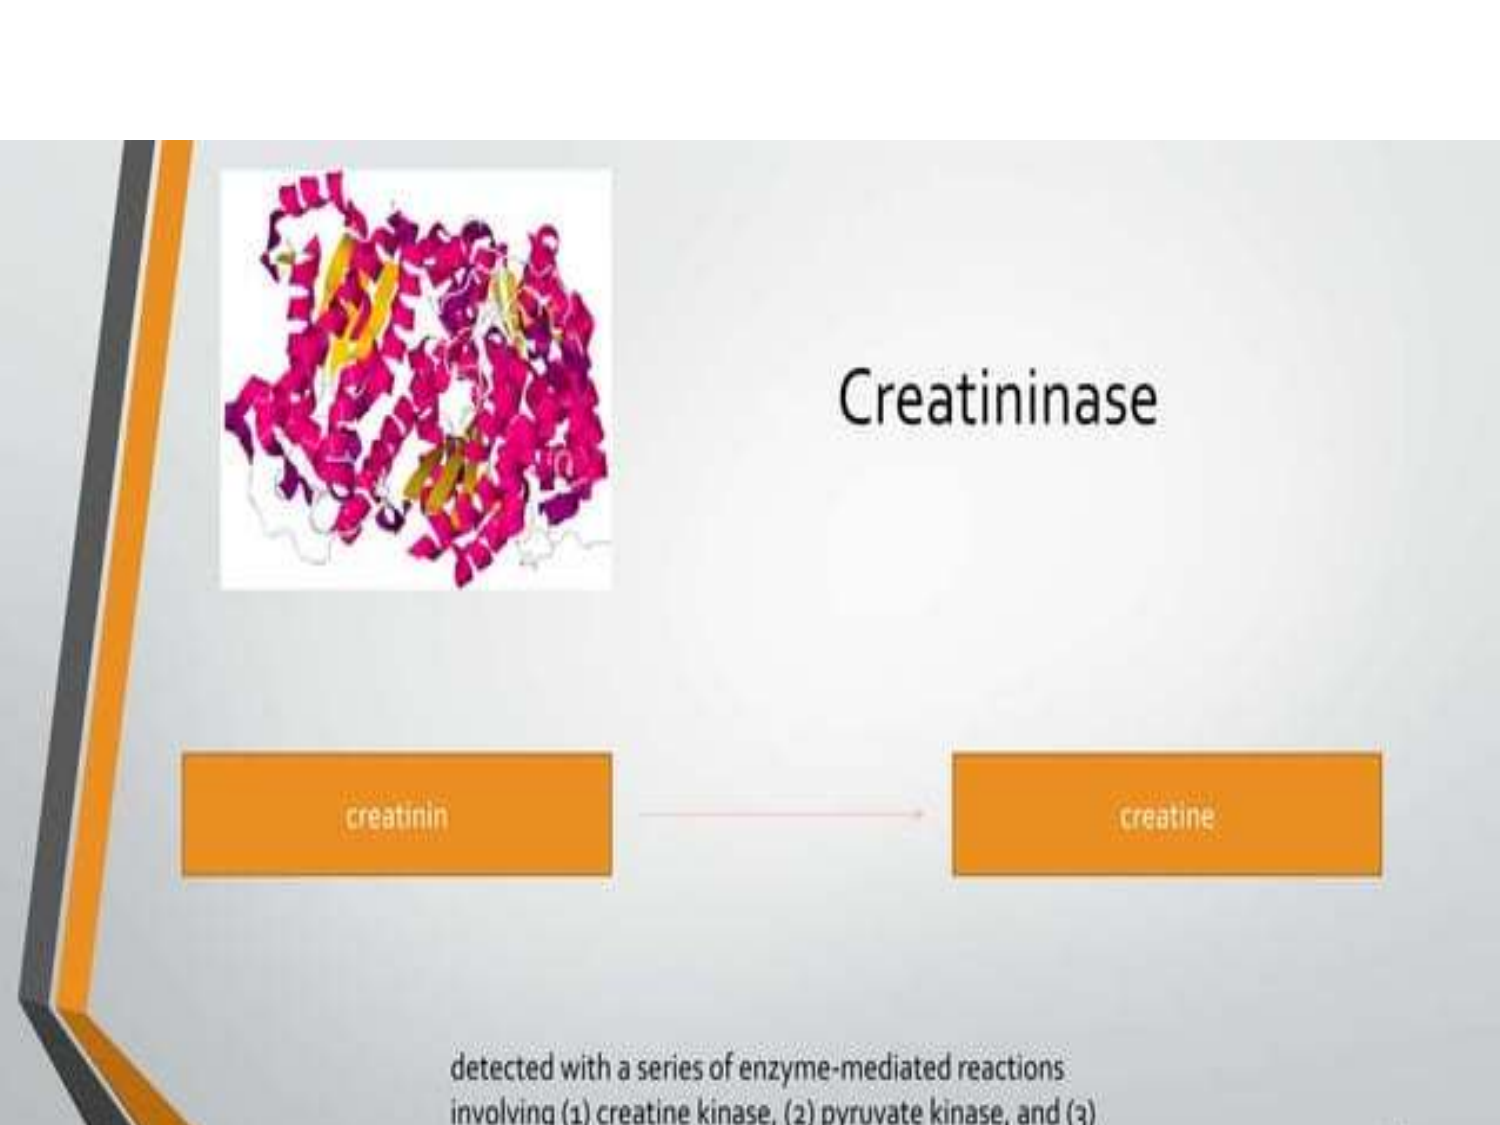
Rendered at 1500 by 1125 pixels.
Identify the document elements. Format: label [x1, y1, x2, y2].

picture [0, 139, 1500, 1125]
